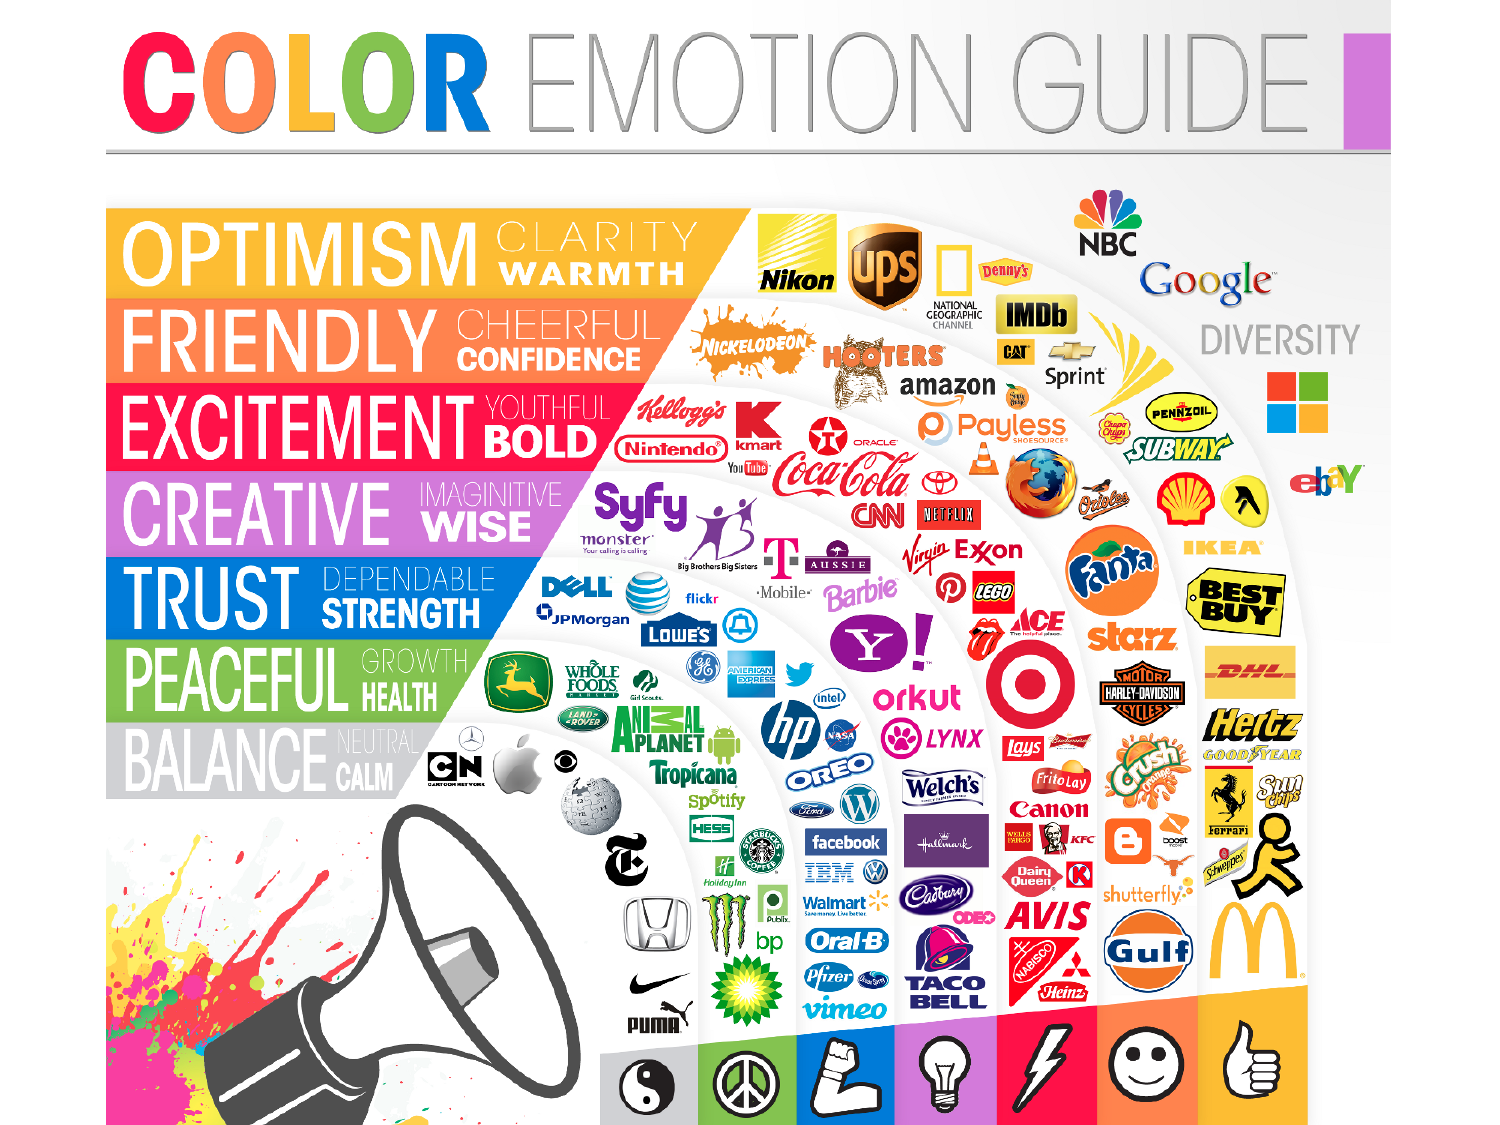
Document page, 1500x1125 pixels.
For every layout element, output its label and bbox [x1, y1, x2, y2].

picture [105, 0, 1391, 1125]
